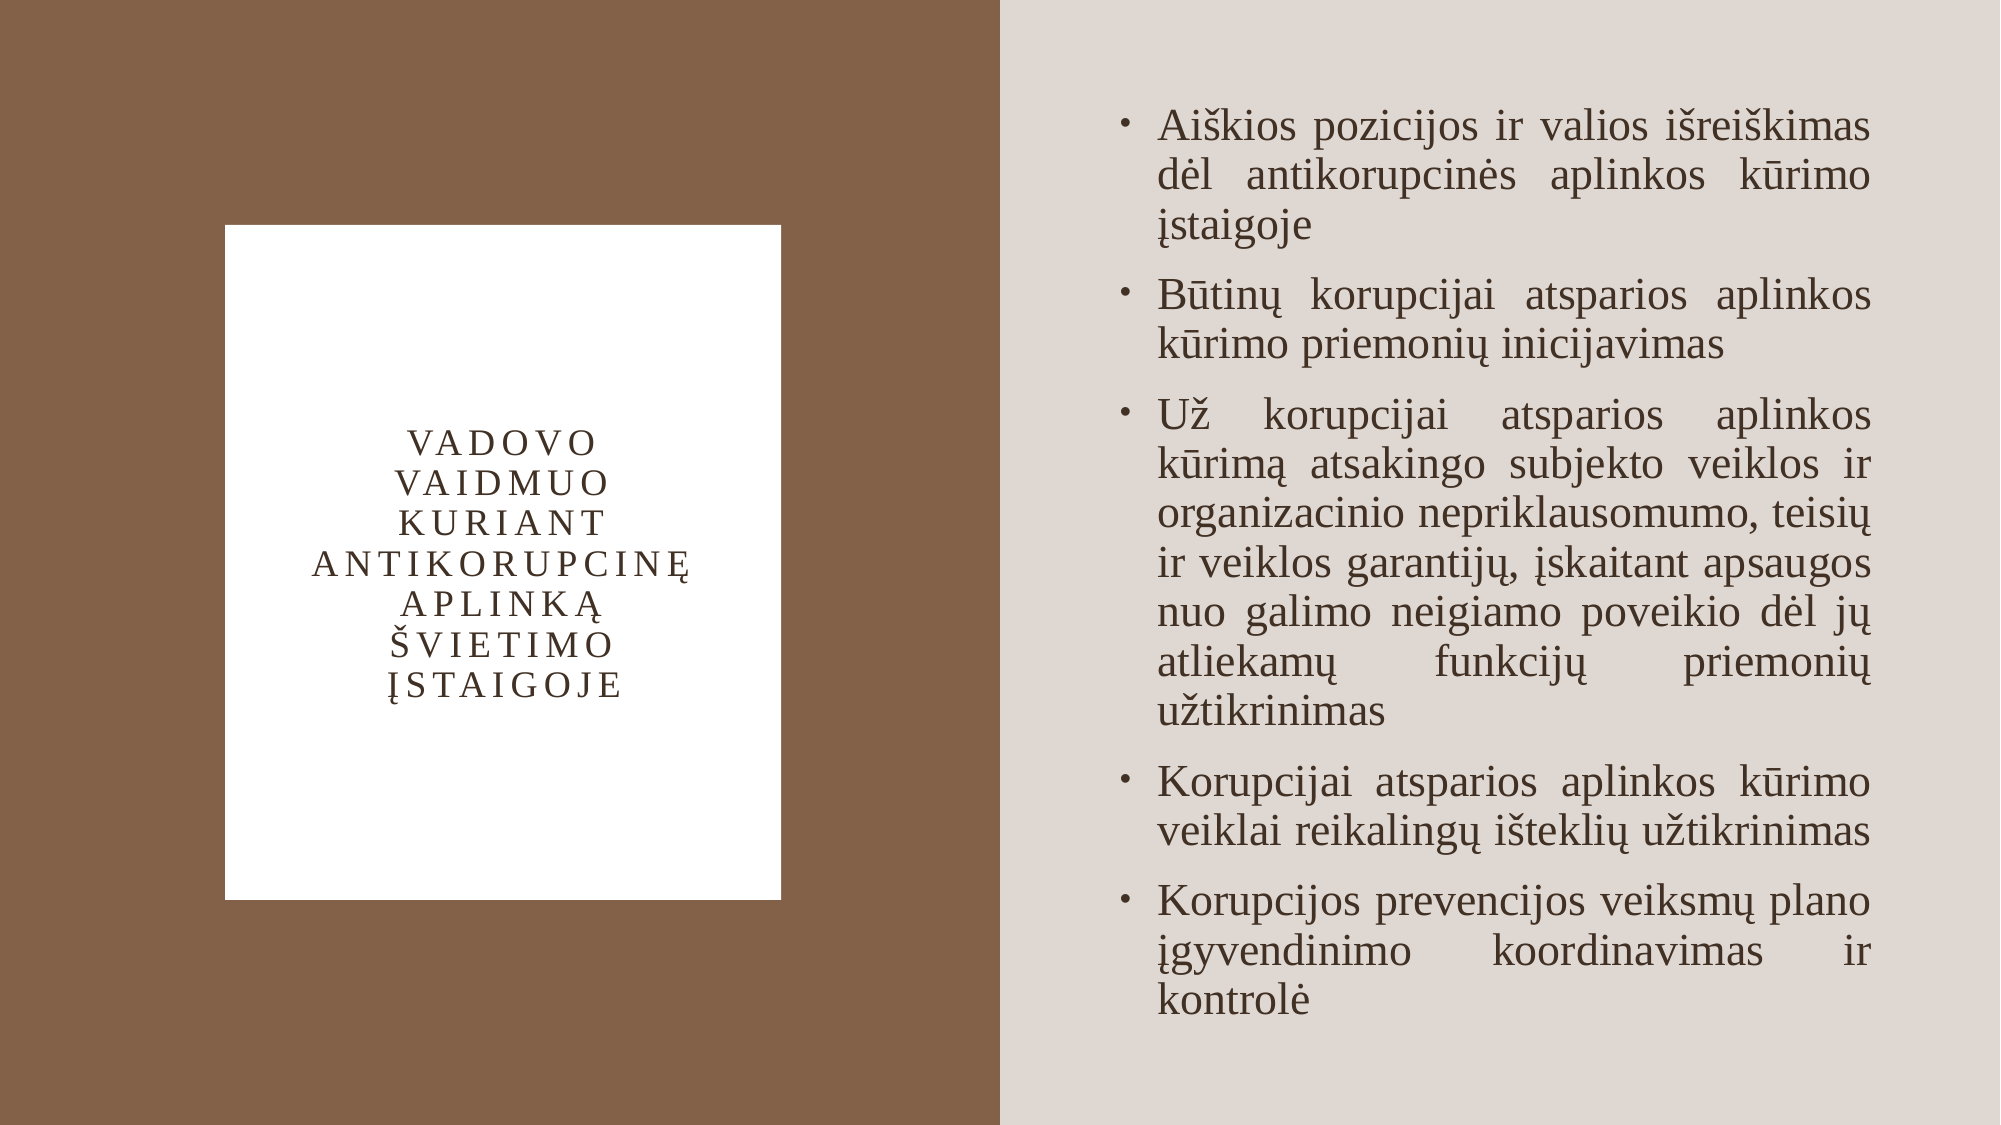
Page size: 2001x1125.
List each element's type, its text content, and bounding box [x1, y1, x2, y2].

text_box [0, 0, 999, 1125]
title Vadovo vaidmuo kuriant antikorupcinę aplinką švietimo įstaigoje [279, 278, 729, 851]
text_box [224, 224, 782, 901]
list Aiškios pozicijos ir valios išreiškimas dėl antikorupcinės aplinkos kūrimo įstaigoje Būtinų korupcijai atsparios aplinkos kūrimo priemonių inicijavimas Už korupcijai atsparios aplinkos kūrimą atsakingo subjekto veiklos ir organizacinio nepriklausomumo, teisių ir veiklos garantijų, įskaitant apsaugos nuo galimo neigiamo poveikio dėl jų atliekamų funkcijų priemonių užtikrinimas Korupcijai atsparios aplinkos kūrimo veiklai reikalingų išteklių užtikrinimas Korupcijos prevencijos veiksmų plano įgyvendinimo koordinavimas ir kontrolė [1104, 93, 1888, 1039]
text_box [999, 0, 2000, 1125]
